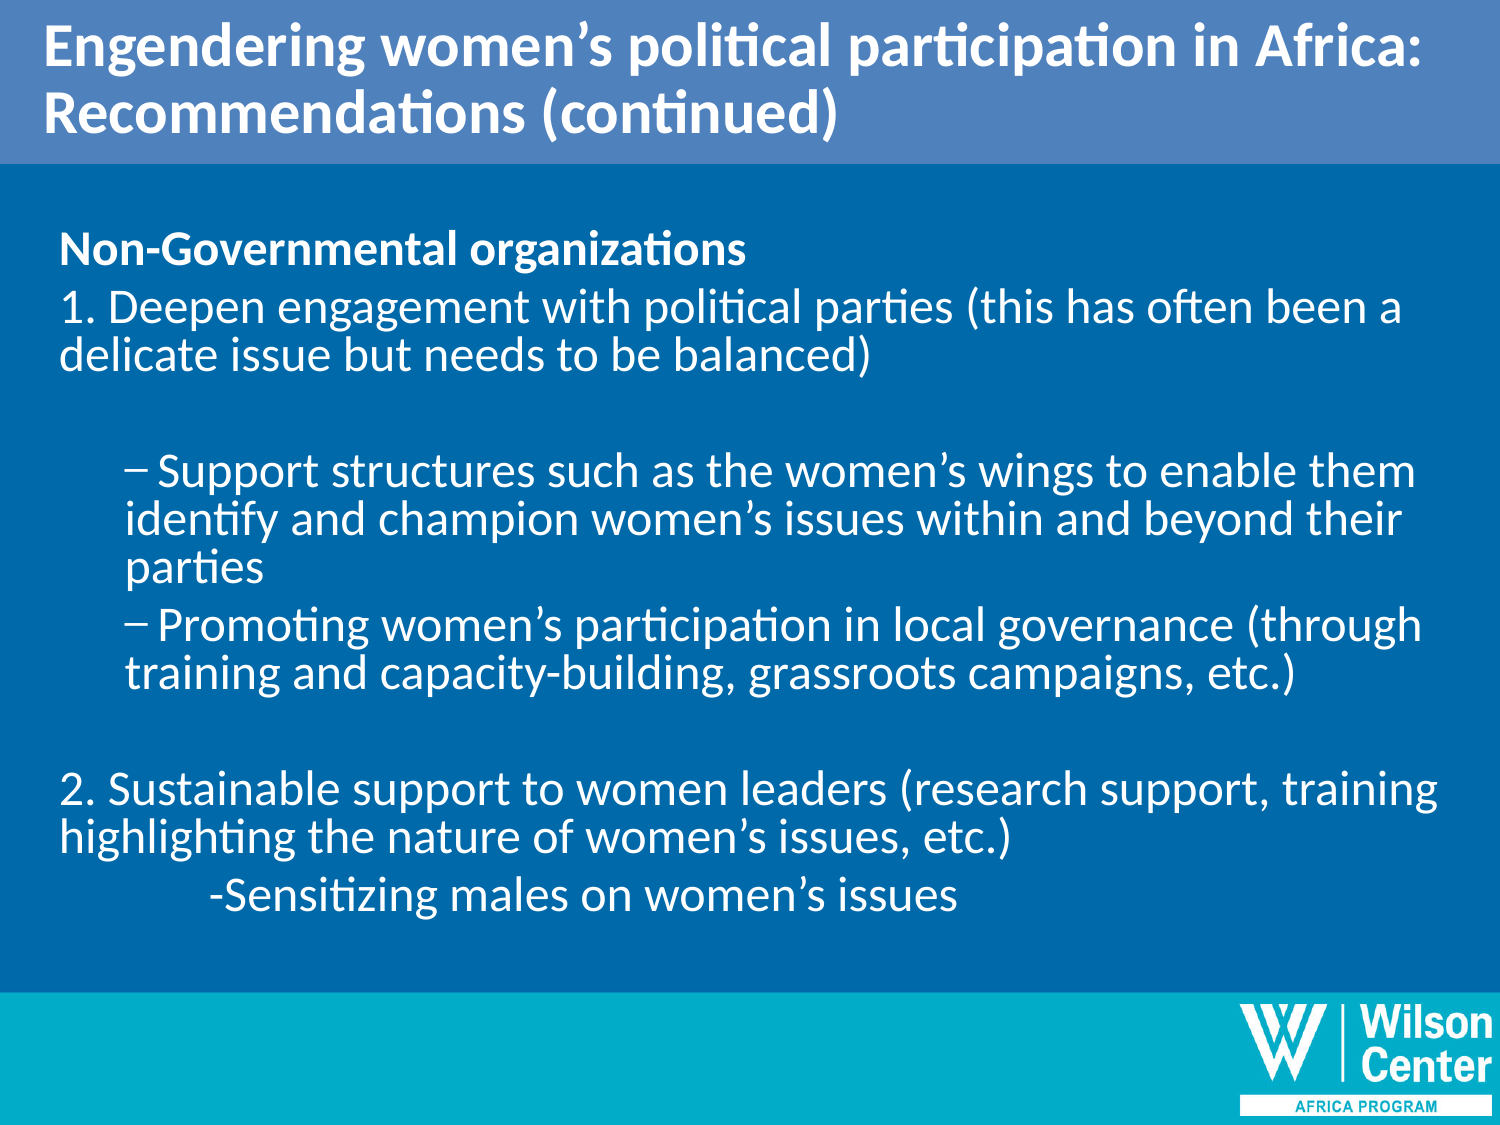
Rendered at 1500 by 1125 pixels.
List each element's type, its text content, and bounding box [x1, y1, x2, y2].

text_box Engendering women’s political participation in Africa: Recommendations (continued) [0, 0, 1500, 164]
picture [0, 164, 1500, 991]
picture [0, 994, 1500, 1125]
list Non-Governmental organizations Deepen engagement with political parties (this has often been a delicate issue but needs to be balanced) Support structures such as the women’s wings to enable them identify and champion women’s issues within and beyond their parties Promoting women’s participation in local governance (through training and capacity-building, grassroots campaigns, etc.) 2. Sustainable support to women leaders (research support, training highlighting the nature of women’s issues, etc.) -Sensitizing males on women’s issues [43, 220, 1464, 1083]
